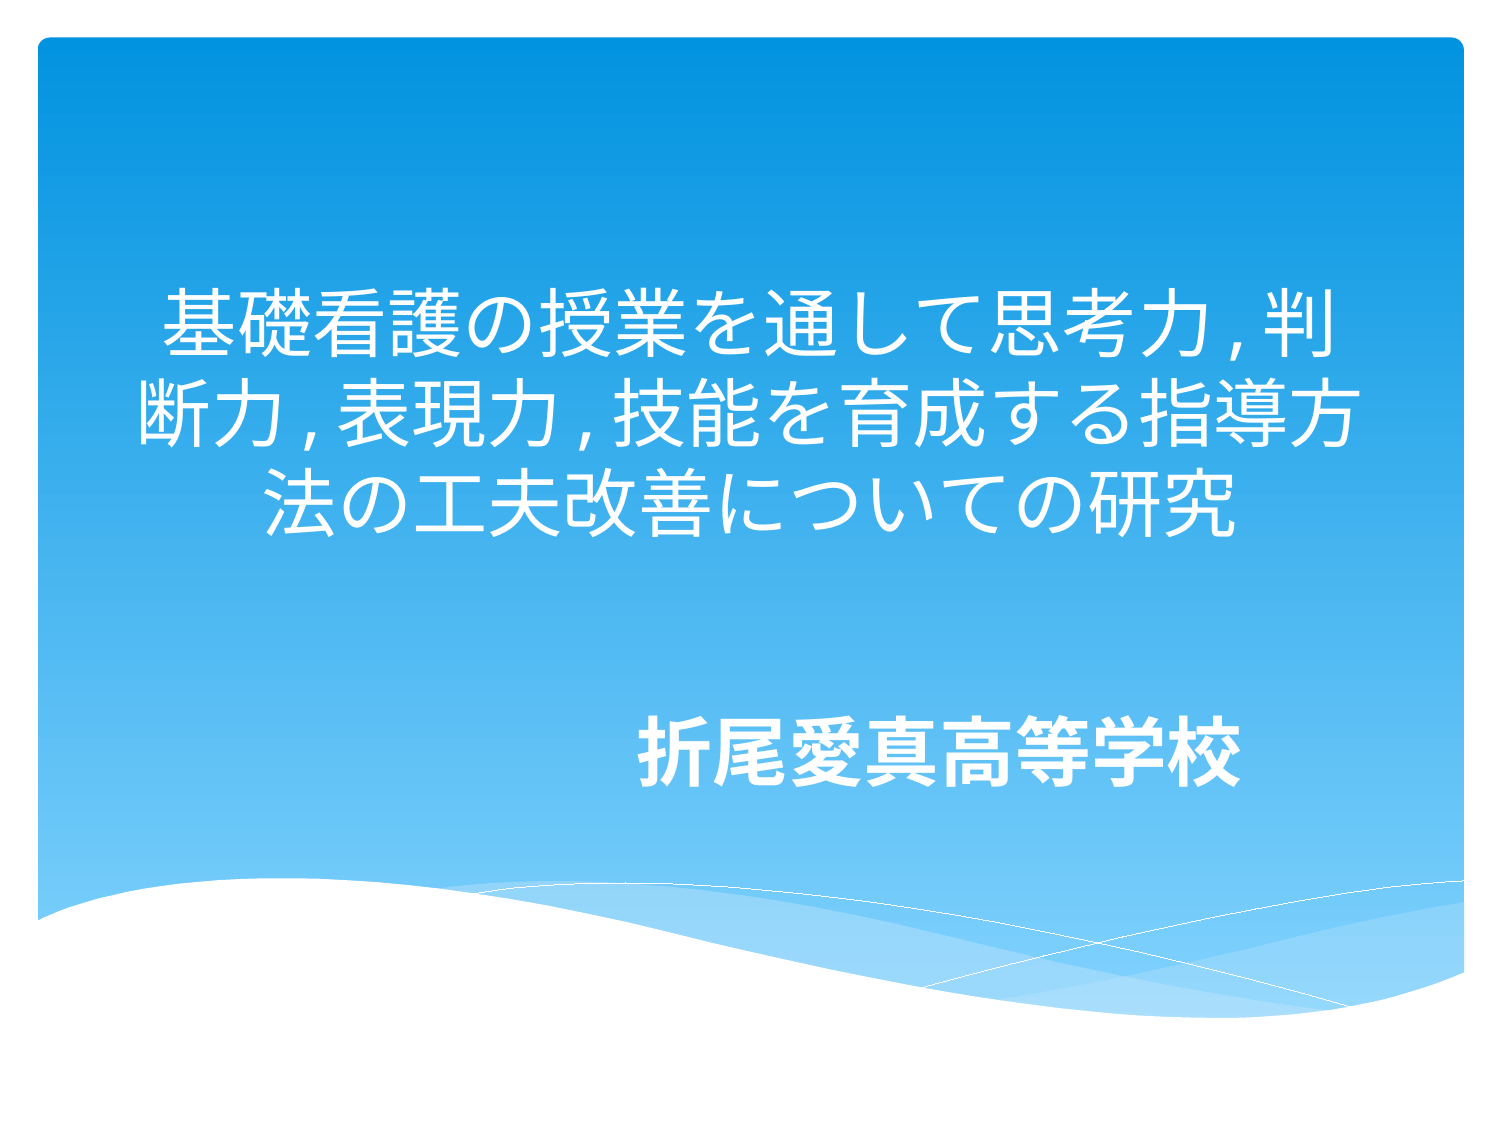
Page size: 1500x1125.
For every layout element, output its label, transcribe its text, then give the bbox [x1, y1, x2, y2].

title 基礎看護の授業を通して思考力,判断力,表現力,技能を育成する指導方法の工夫改善についての研究 [112, 262, 1388, 555]
subtitle 折尾愛真高等学校 [225, 583, 1275, 825]
